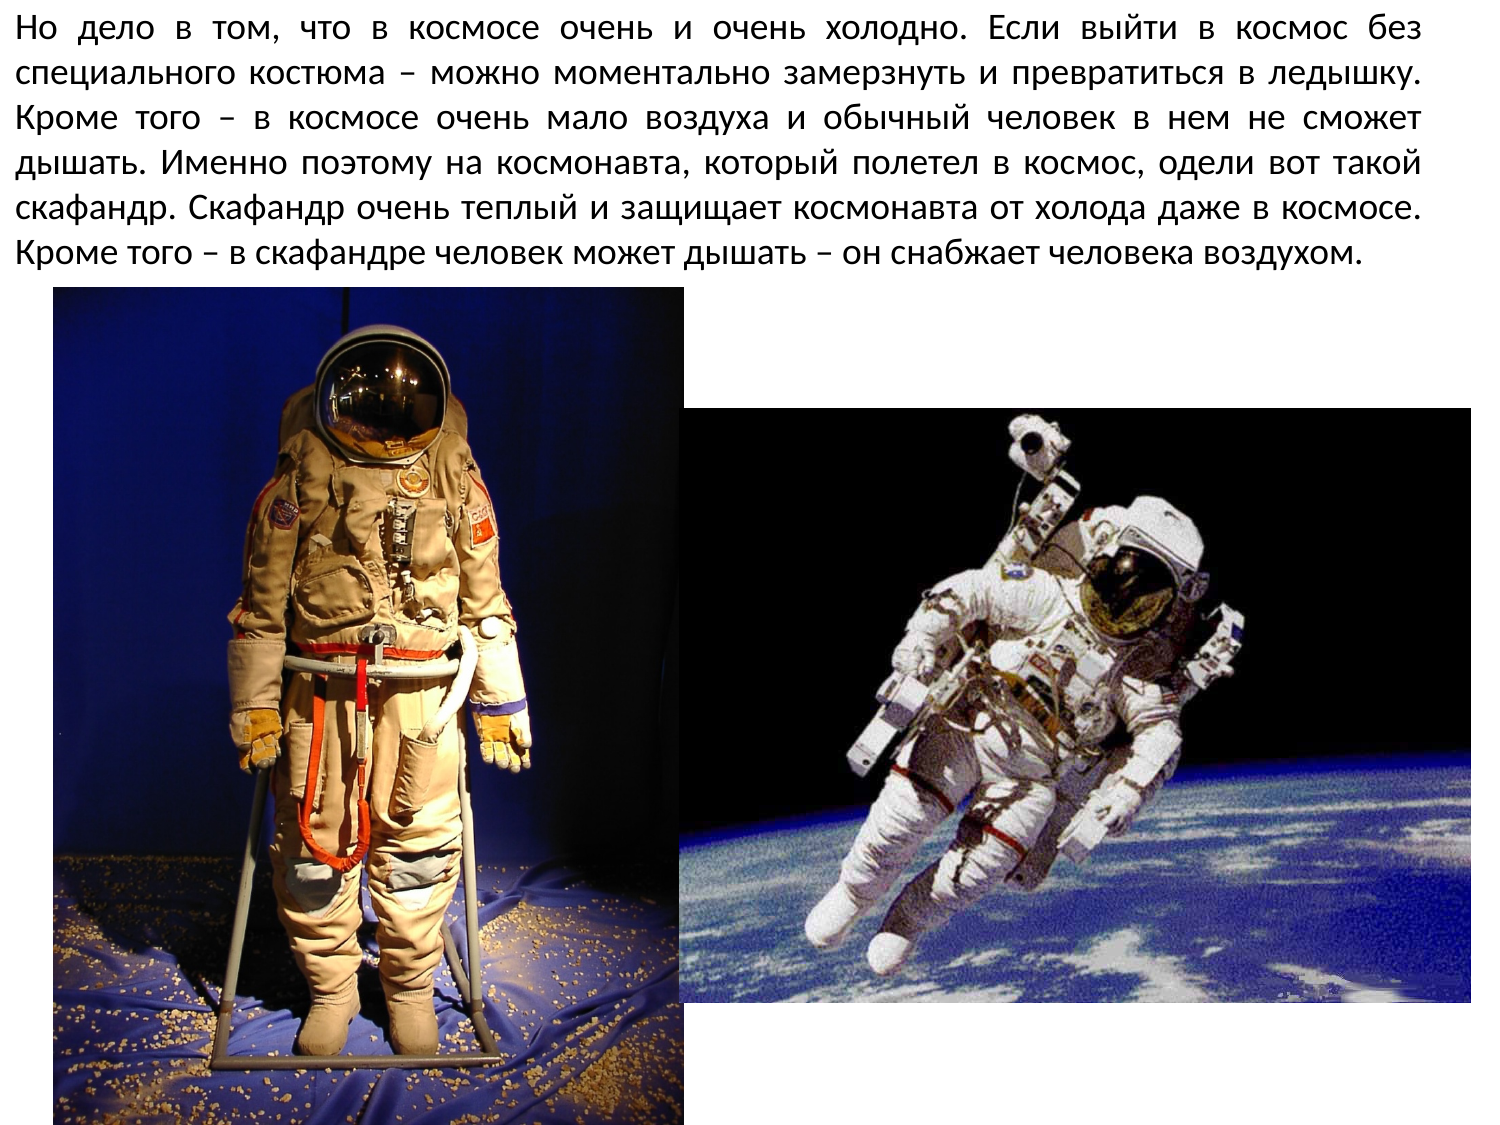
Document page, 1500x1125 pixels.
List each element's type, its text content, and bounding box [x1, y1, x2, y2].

title Но дело в том, что в космосе очень и очень холодно. Если выйти в космос без специального костюма – можно моментально замерзнуть и превратиться в ледышку. Кроме того – в космосе очень мало воздуха и обычный человек в нем не сможет дышать. Именно поэтому на космонавта, который полетел в космос, одели вот такой скафандр. Скафандр очень теплый и защищает космонавта от холода даже в космосе. Кроме того – в скафандре человек может дышать – он снабжает человека воздухом. [0, 31, 1439, 243]
picture [52, 286, 1471, 1125]
